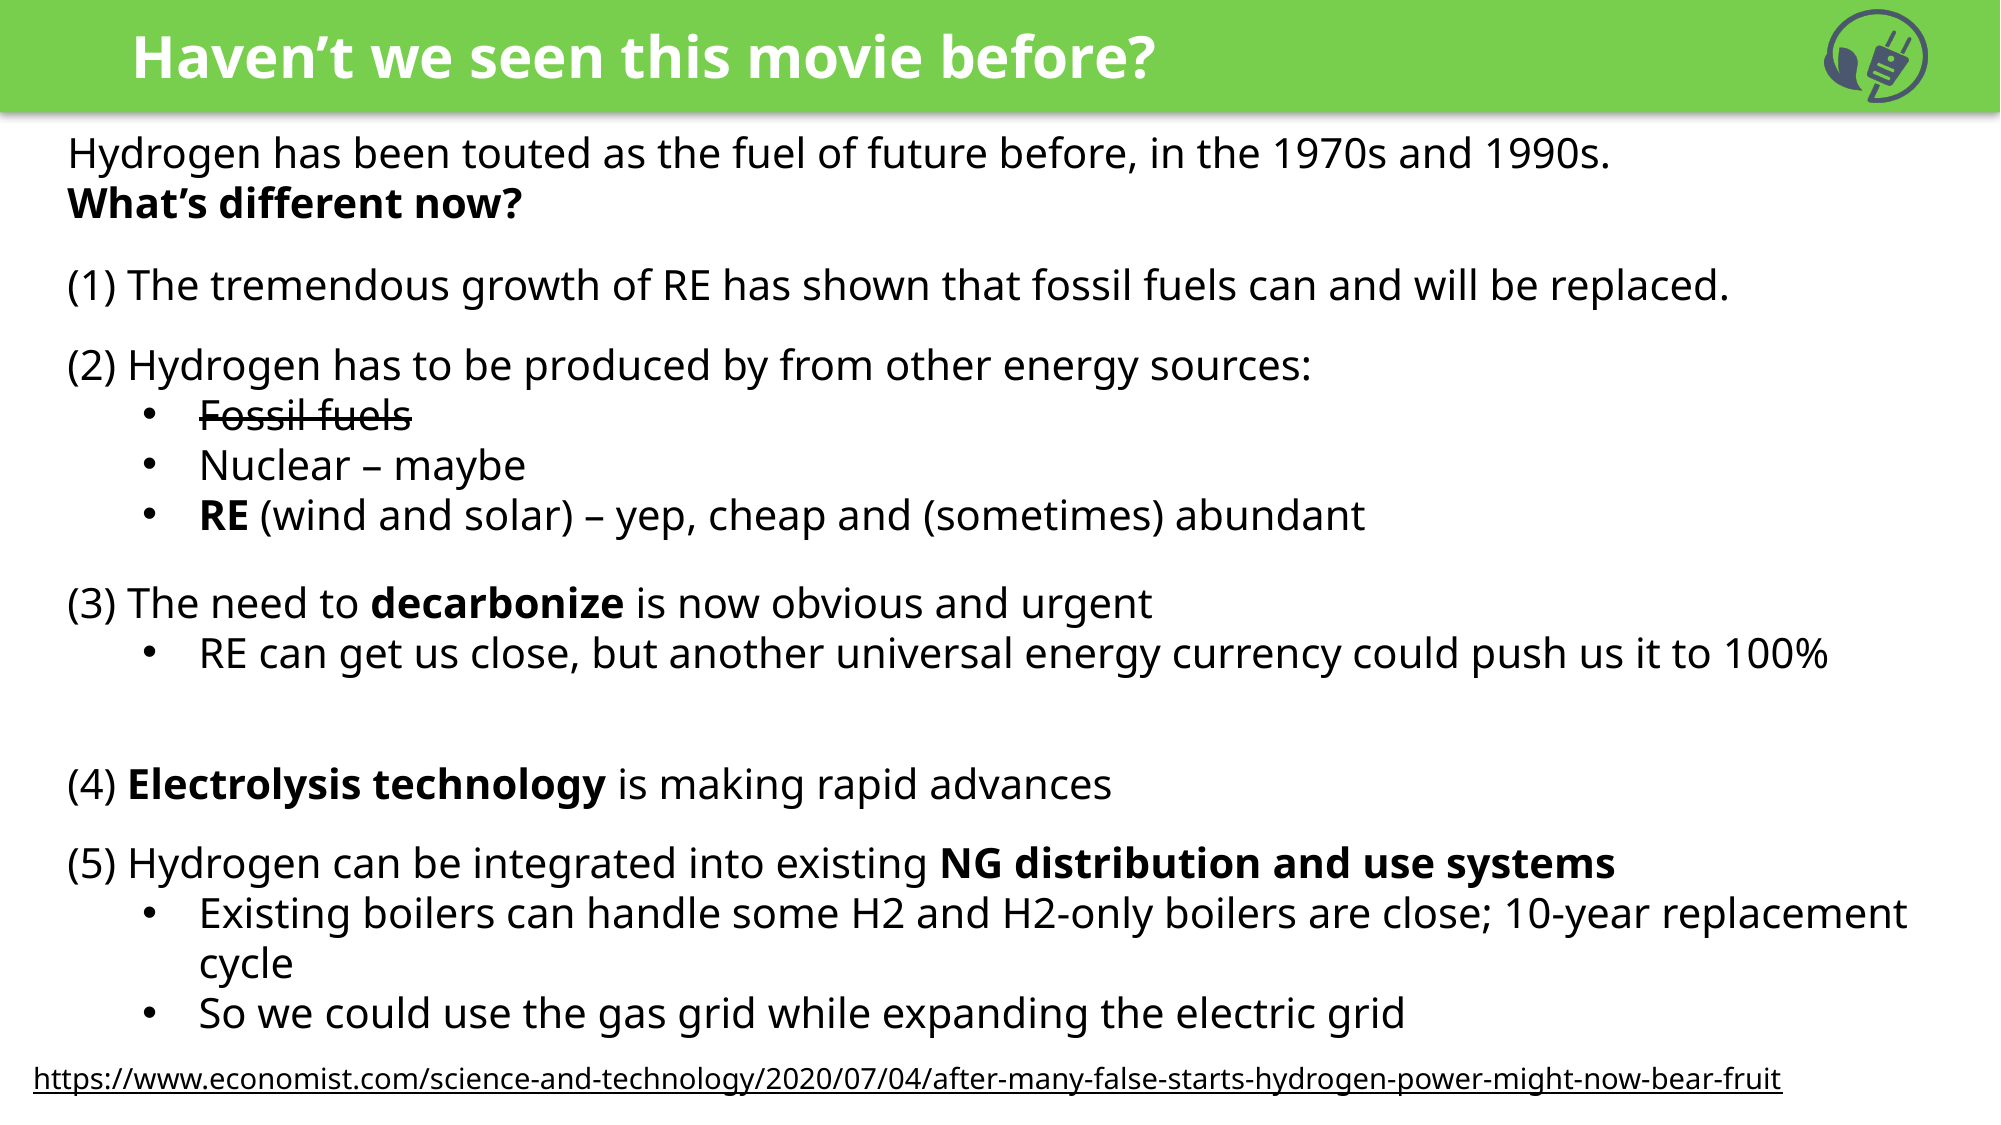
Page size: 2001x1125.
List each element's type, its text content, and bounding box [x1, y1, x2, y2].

text_box (2) Hydrogen has to be produced by from other energy sources: Fossil fuels Nuclear – maybe RE (wind and solar) – yep, cheap and (sometimes) abundant [52, 331, 1968, 546]
text_box (1) The tremendous growth of RE has shown that fossil fuels can and will be replaced. [52, 251, 1968, 316]
text_box Hydrogen has been touted as the fuel of future before, in the 1970s and 1990s. What’s different now? [52, 119, 1968, 235]
text_box (5) Hydrogen can be integrated into existing NG distribution and use systems Existing boilers can handle some H2 and H2-only boilers are close; 10-year replacement cycle So we could use the gas grid while expanding the electric grid [52, 829, 1968, 1045]
text_box [0, 0, 2000, 113]
text_box https://www.economist.com/science-and-technology/2020/07/04/after-many-false-starts-hydrogen-power-might-now-bear-fruit [18, 1053, 1948, 1108]
text_box Haven’t we seen this movie before? [116, 12, 1172, 98]
picture [1824, 7, 1928, 105]
text_box (4) Electrolysis technology is making rapid advances [52, 750, 1968, 815]
text_box (3) The need to decarbonize is now obvious and urgent RE can get us close, but another universal energy currency could push us it to 100% [52, 568, 1968, 684]
